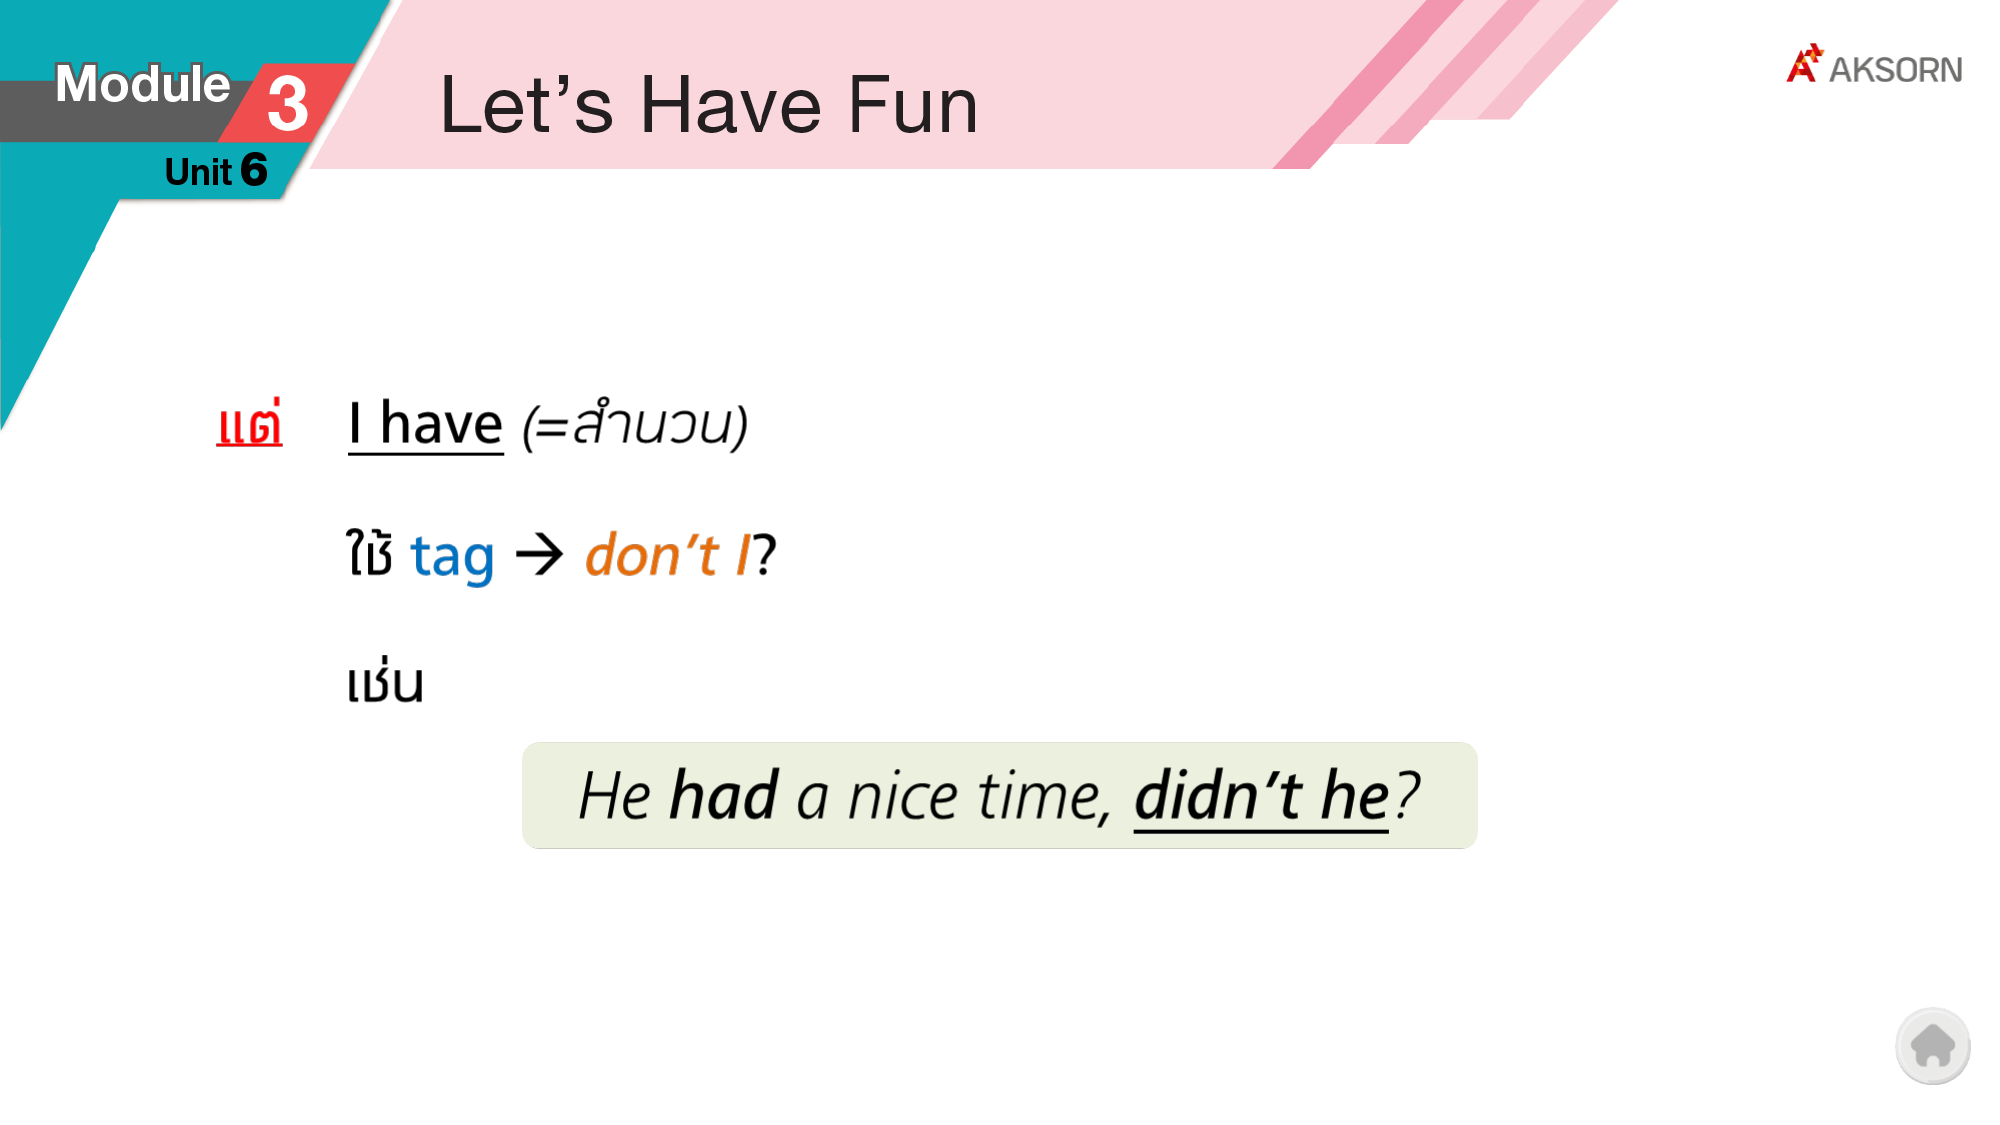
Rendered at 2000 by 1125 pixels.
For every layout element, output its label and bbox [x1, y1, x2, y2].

picture [309, 635, 478, 761]
picture [0, 0, 2000, 634]
picture [1894, 1007, 1971, 1085]
picture [521, 734, 1478, 877]
